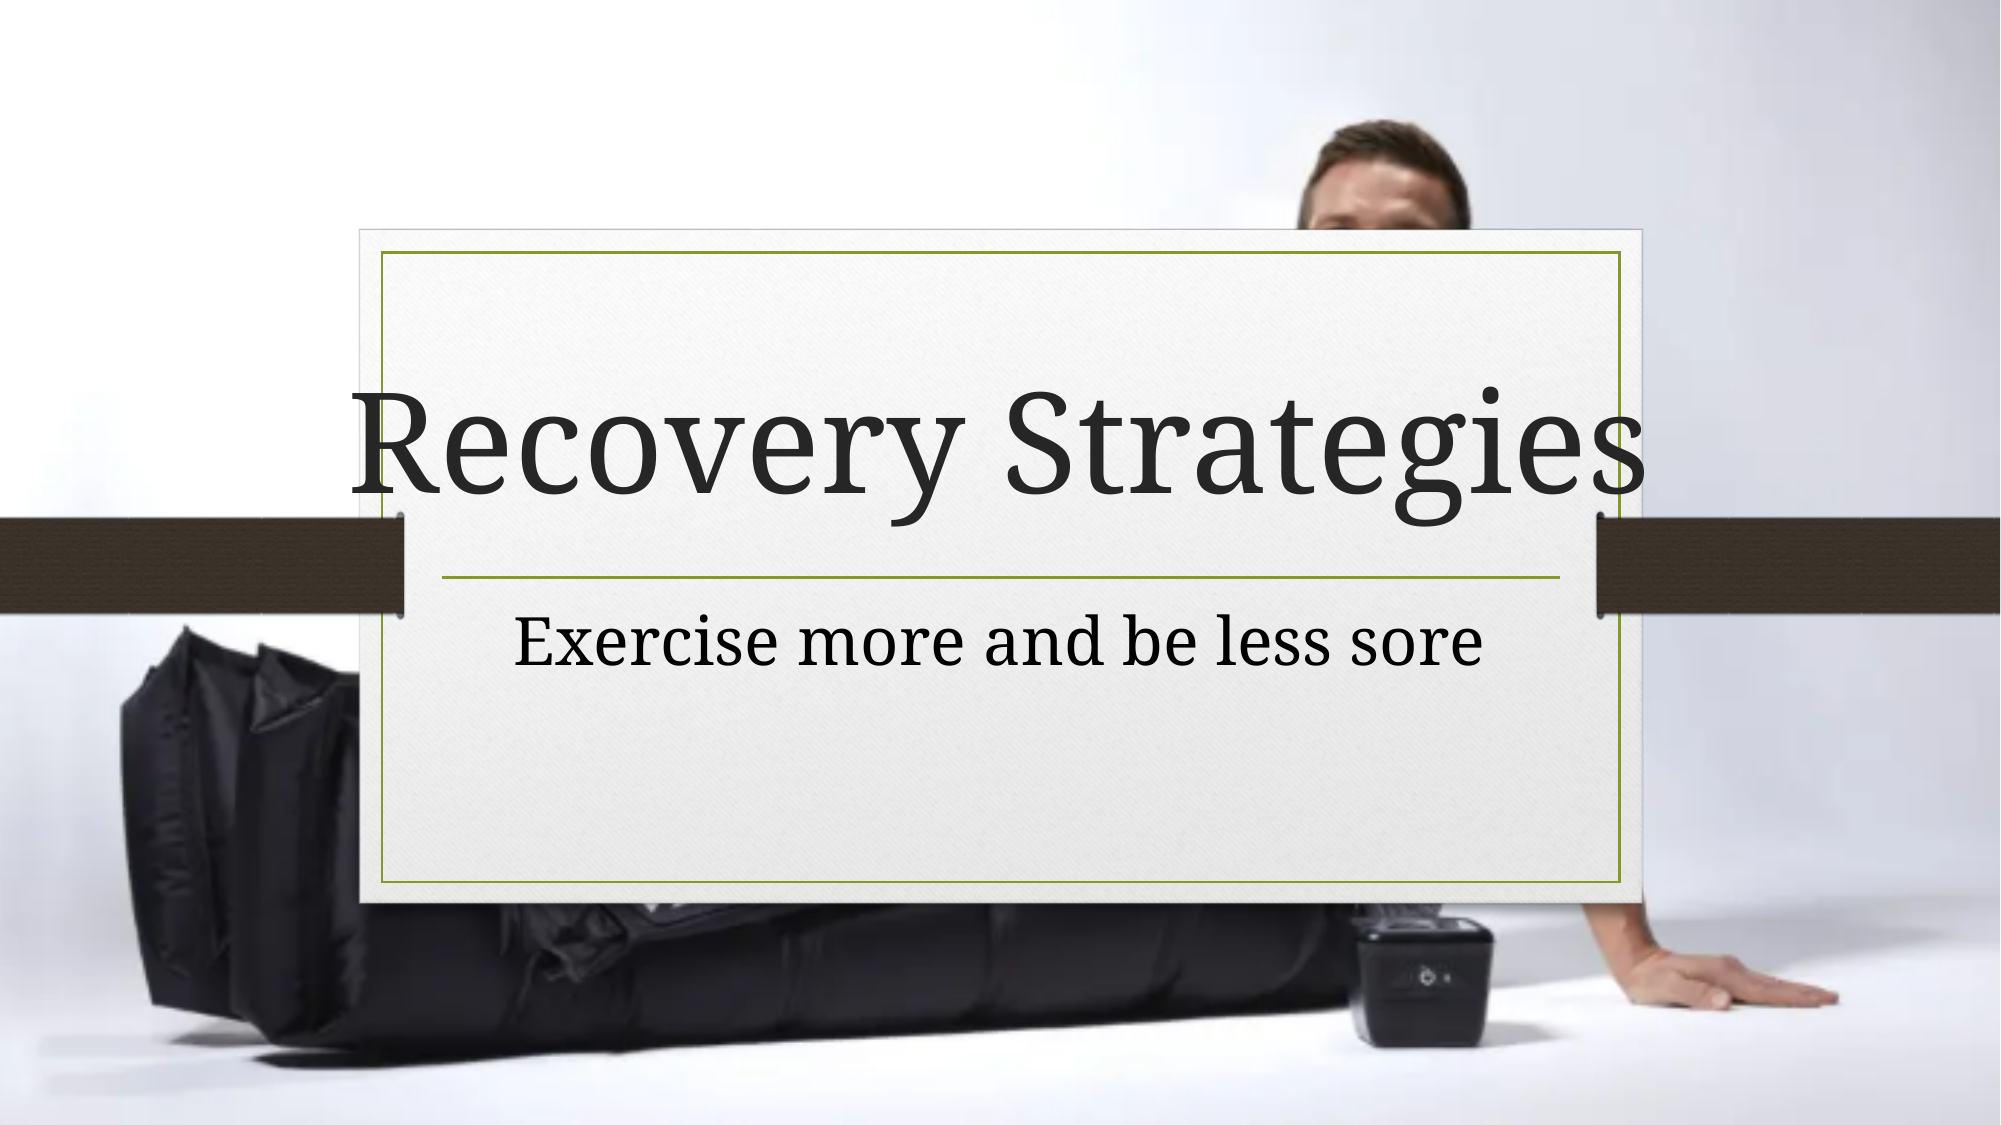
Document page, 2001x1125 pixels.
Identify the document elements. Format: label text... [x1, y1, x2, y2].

subtitle Exercise more and be less sore [249, 590, 1750, 672]
picture [0, 0, 2001, 1125]
title Recovery Strategies [281, 342, 1719, 530]
